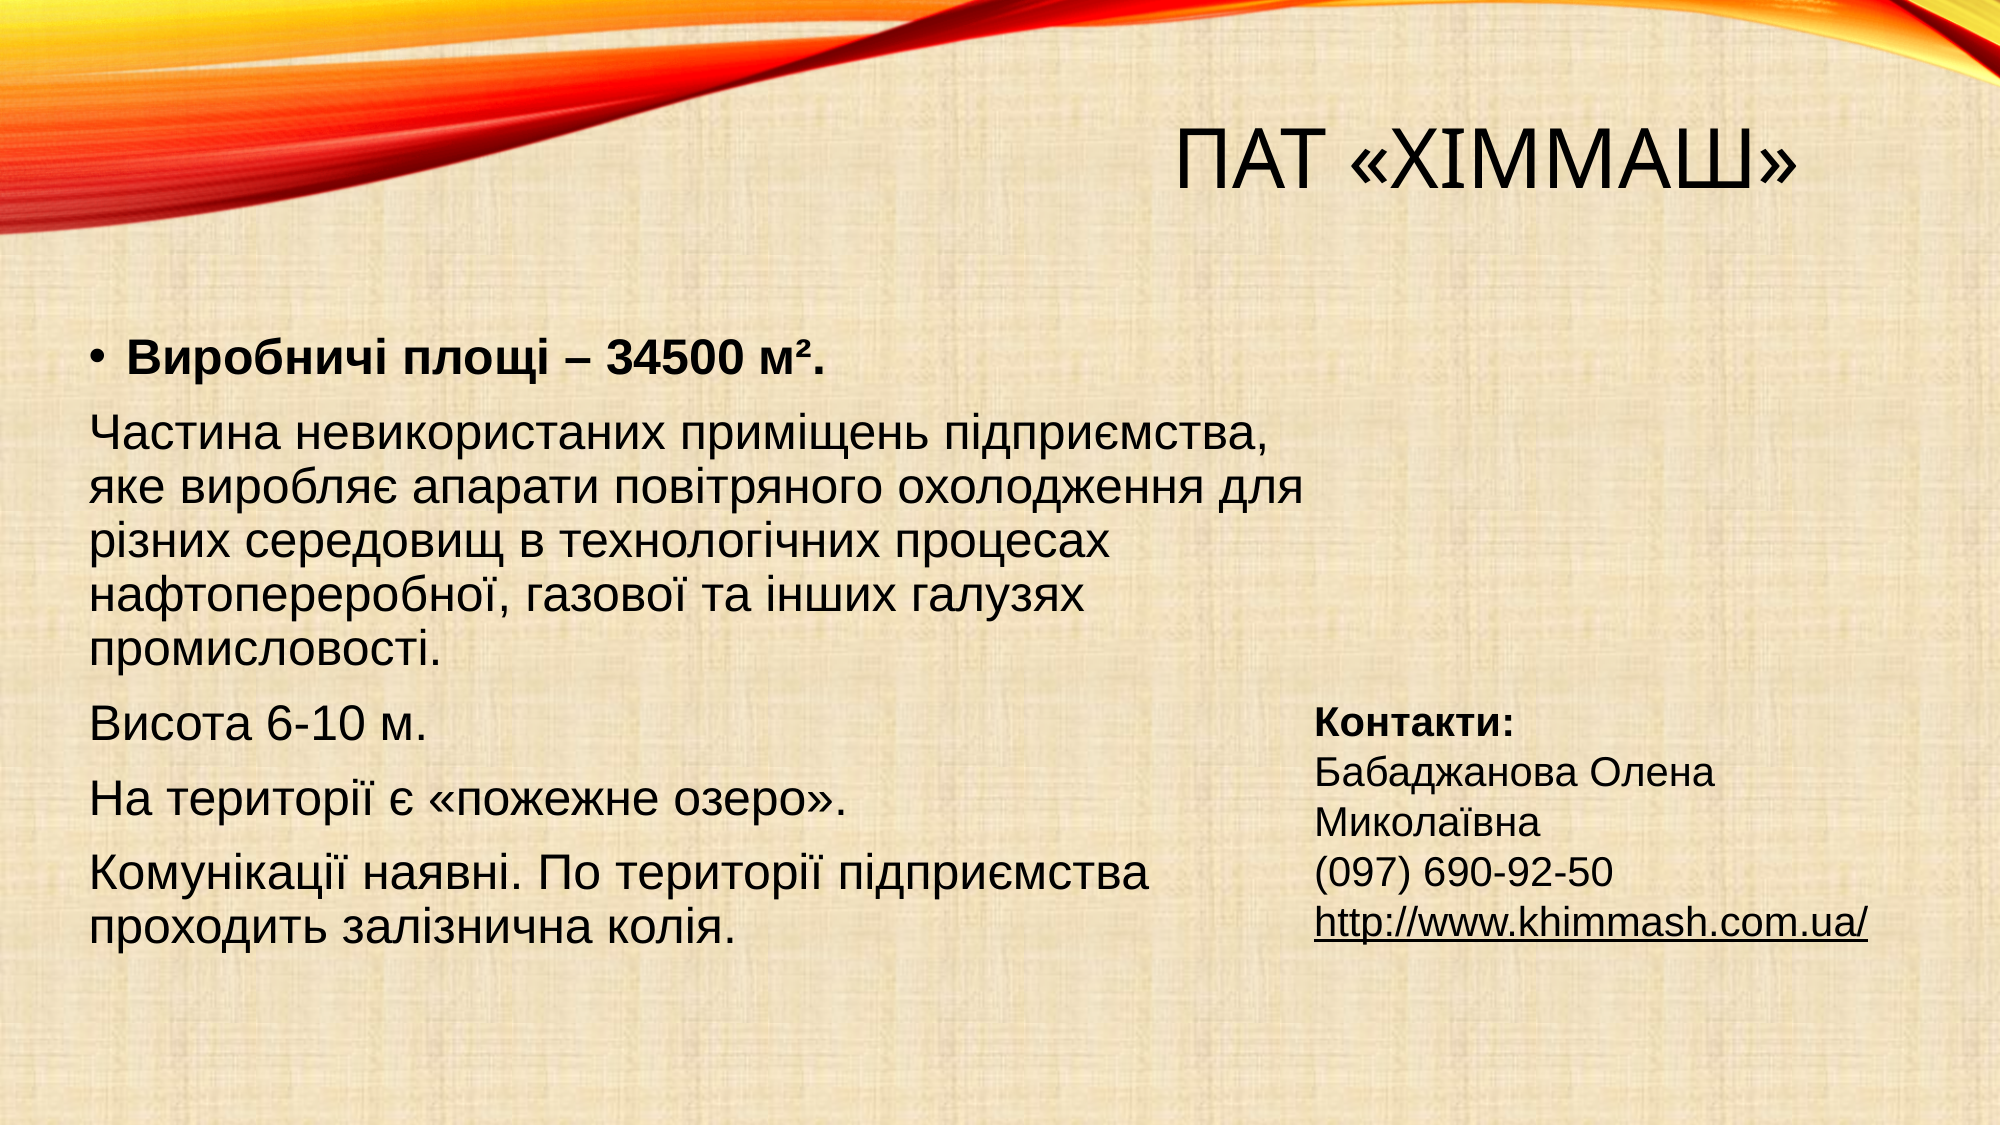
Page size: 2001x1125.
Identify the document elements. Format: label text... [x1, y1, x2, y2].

text_box Контакти: Бабаджанова Олена Миколаївна (097) 690-92-50 http://www.khimmash.com.ua/ [1299, 687, 1895, 953]
list Виробничі площі – 34500 м². Частина невикористаних приміщень підприємства, яке виробляє апарати повітряного охолодження для різних середовищ в технологічних процесах нафтопереробної, газової та інших галузях промисловості. Висота 6-10 м. На території є «пожежне озеро». Комунікації наявні. По території підприємства проходить залізнична колія. [73, 323, 1337, 1045]
picture [0, 0, 2000, 237]
title ПАТ «ХІММАШ» [402, 55, 1816, 268]
